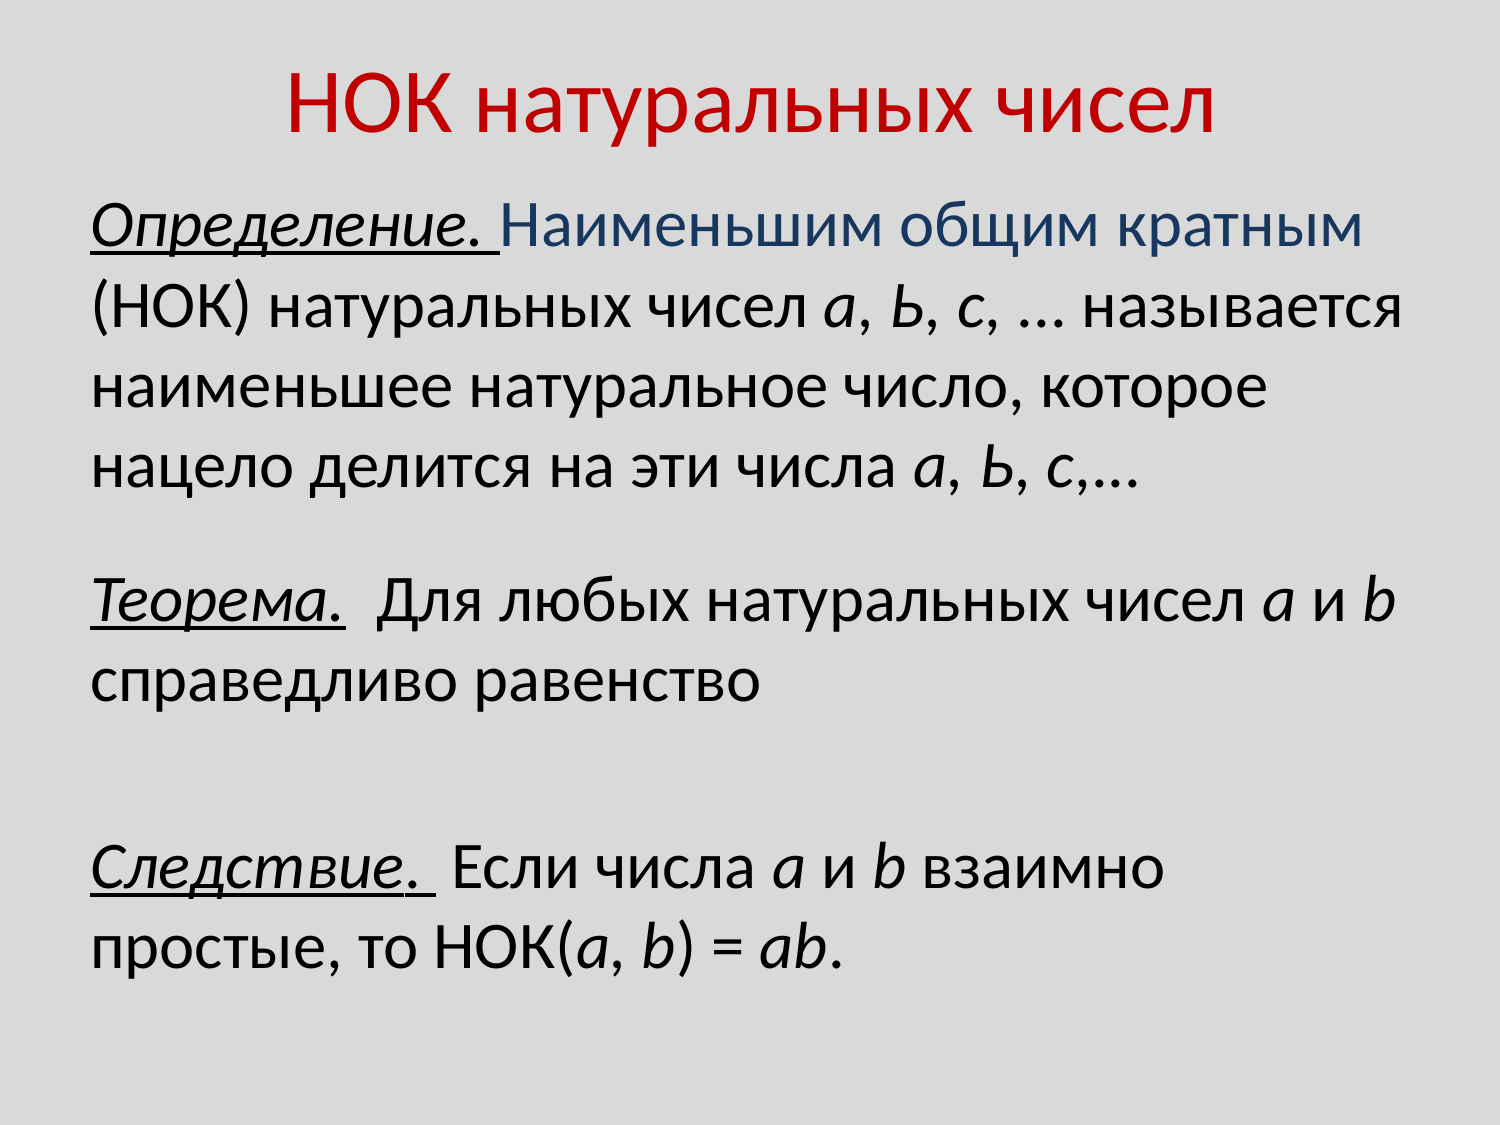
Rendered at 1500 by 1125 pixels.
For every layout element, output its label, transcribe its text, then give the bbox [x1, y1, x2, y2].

title НОК натуральных чисел [76, 19, 1427, 174]
